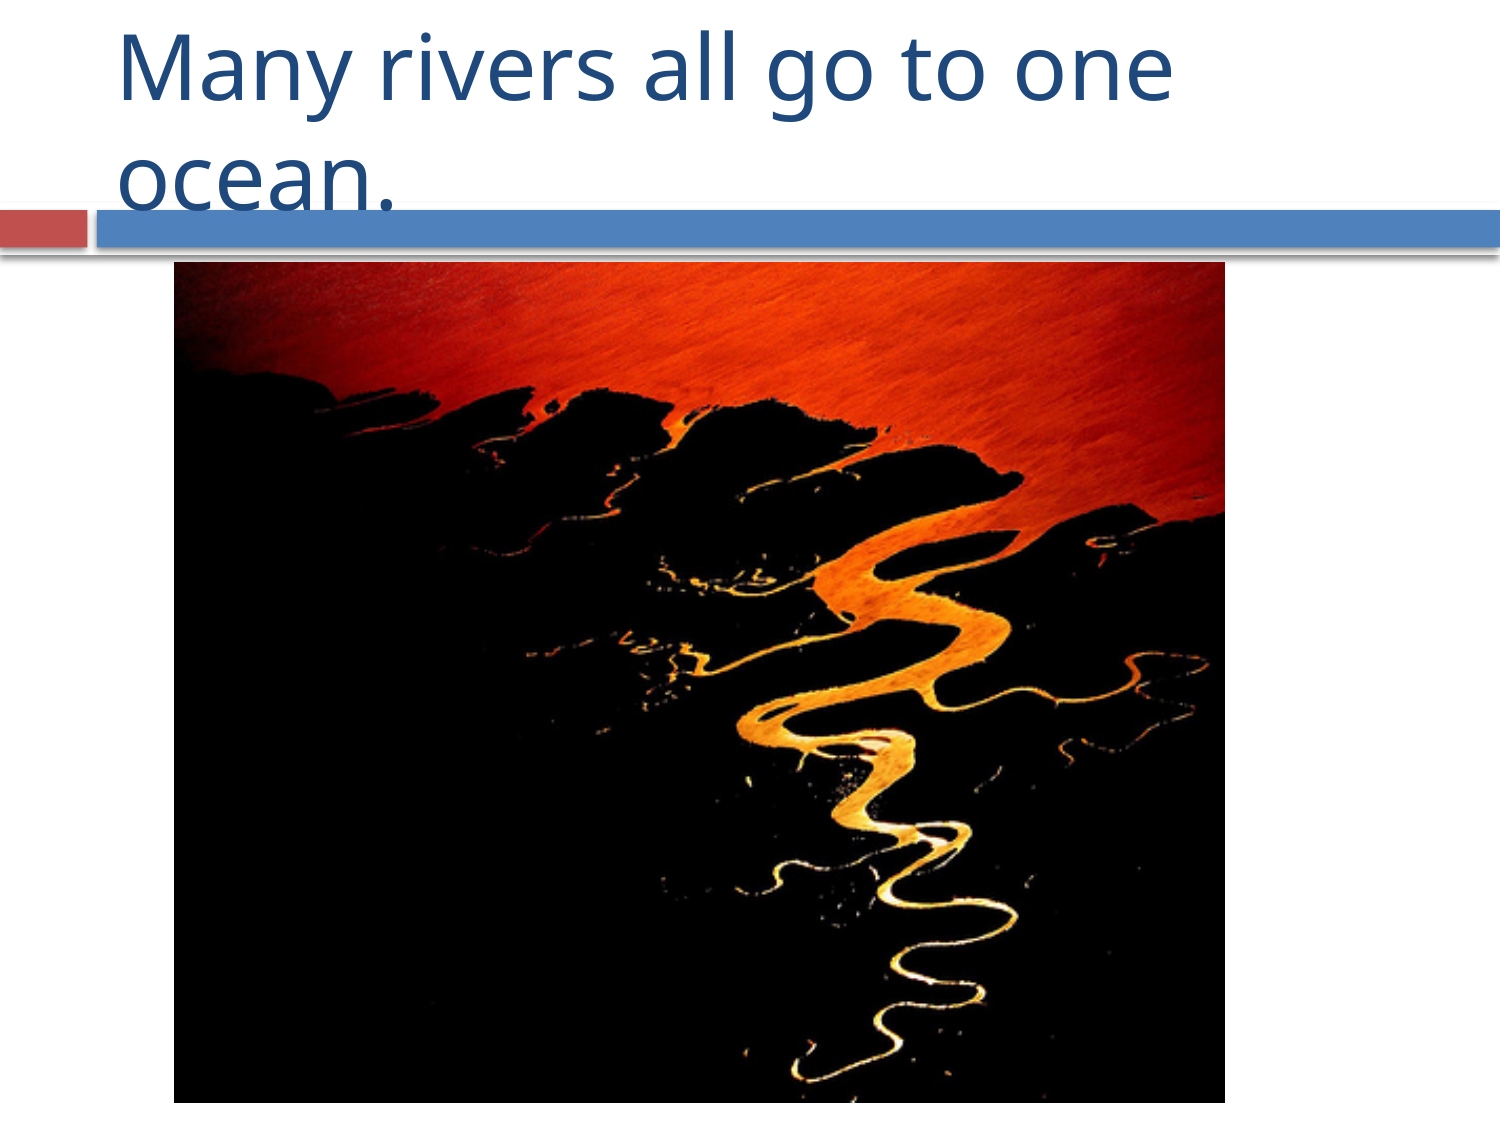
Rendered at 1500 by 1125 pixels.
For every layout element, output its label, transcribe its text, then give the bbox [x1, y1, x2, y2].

picture [174, 262, 1226, 1103]
title Many rivers all go to one ocean. [100, 37, 1438, 200]
